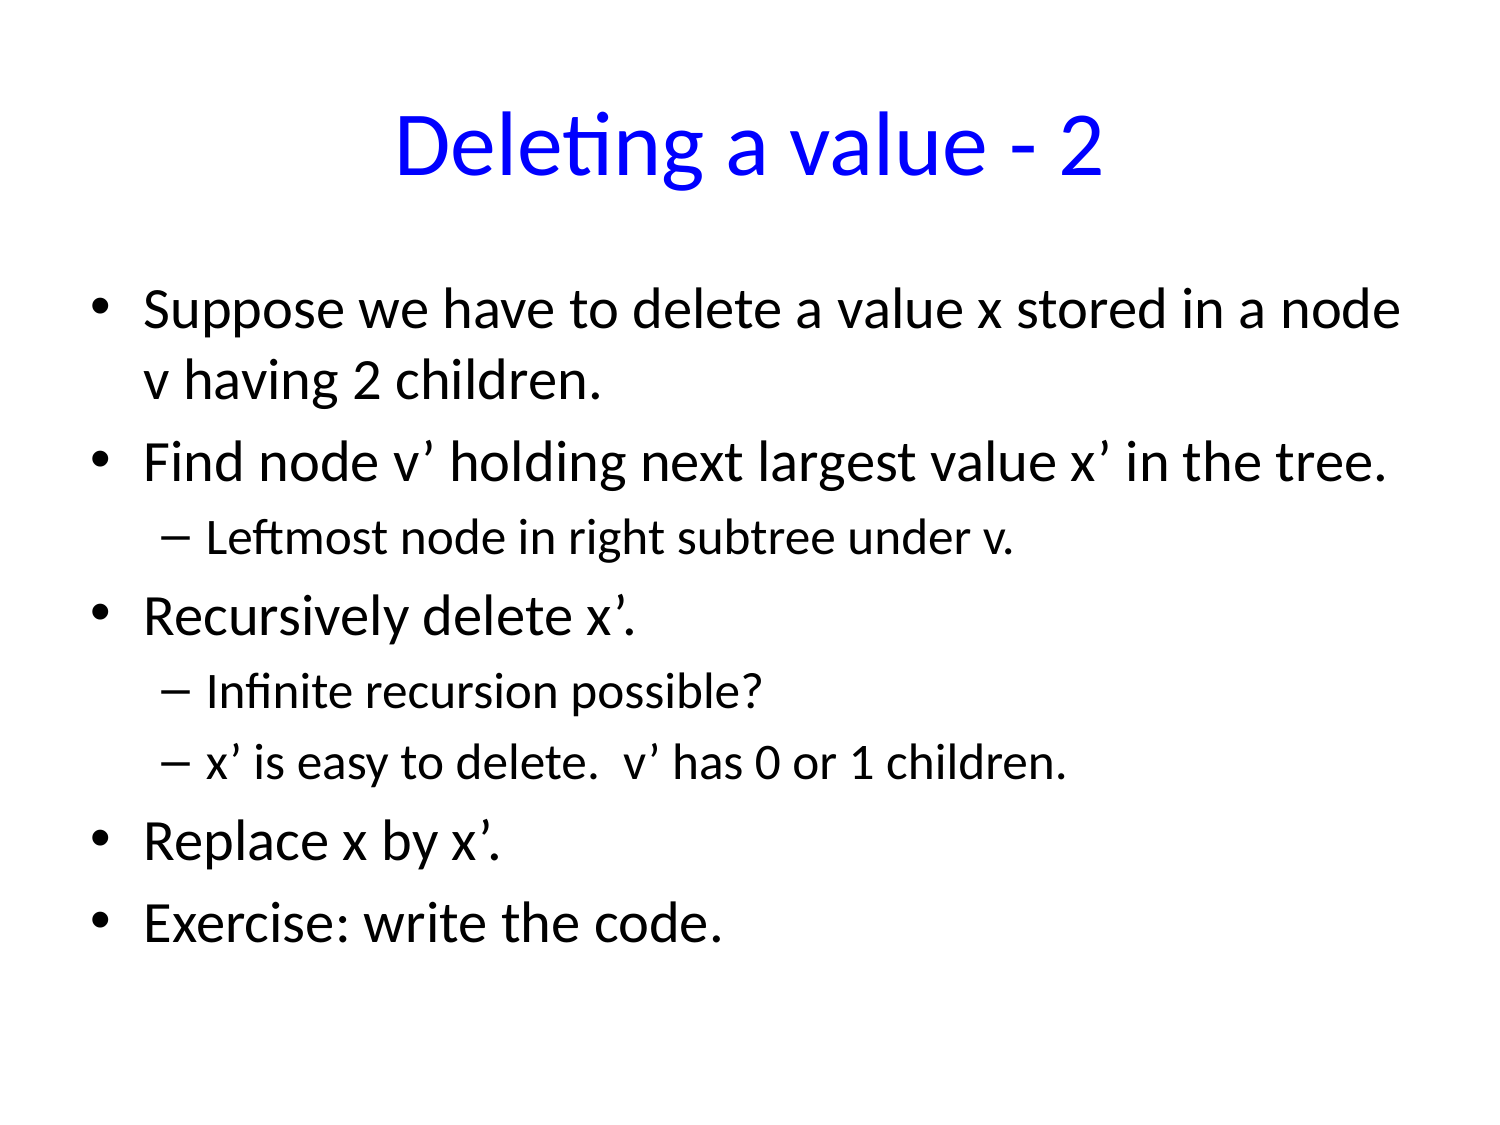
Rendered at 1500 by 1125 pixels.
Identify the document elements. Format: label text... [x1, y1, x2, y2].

list Suppose we have to delete a value x stored in a node v having 2 children. Find node v’ holding next largest value x’ in the tree. Leftmost node in right subtree under v. Recursively delete x’. Infinite recursion possible? x’ is easy to delete. v’ has 0 or 1 children. Replace x by x’. Exercise: write the code. [75, 262, 1425, 1005]
title Deleting a value - 2 [75, 45, 1425, 233]
